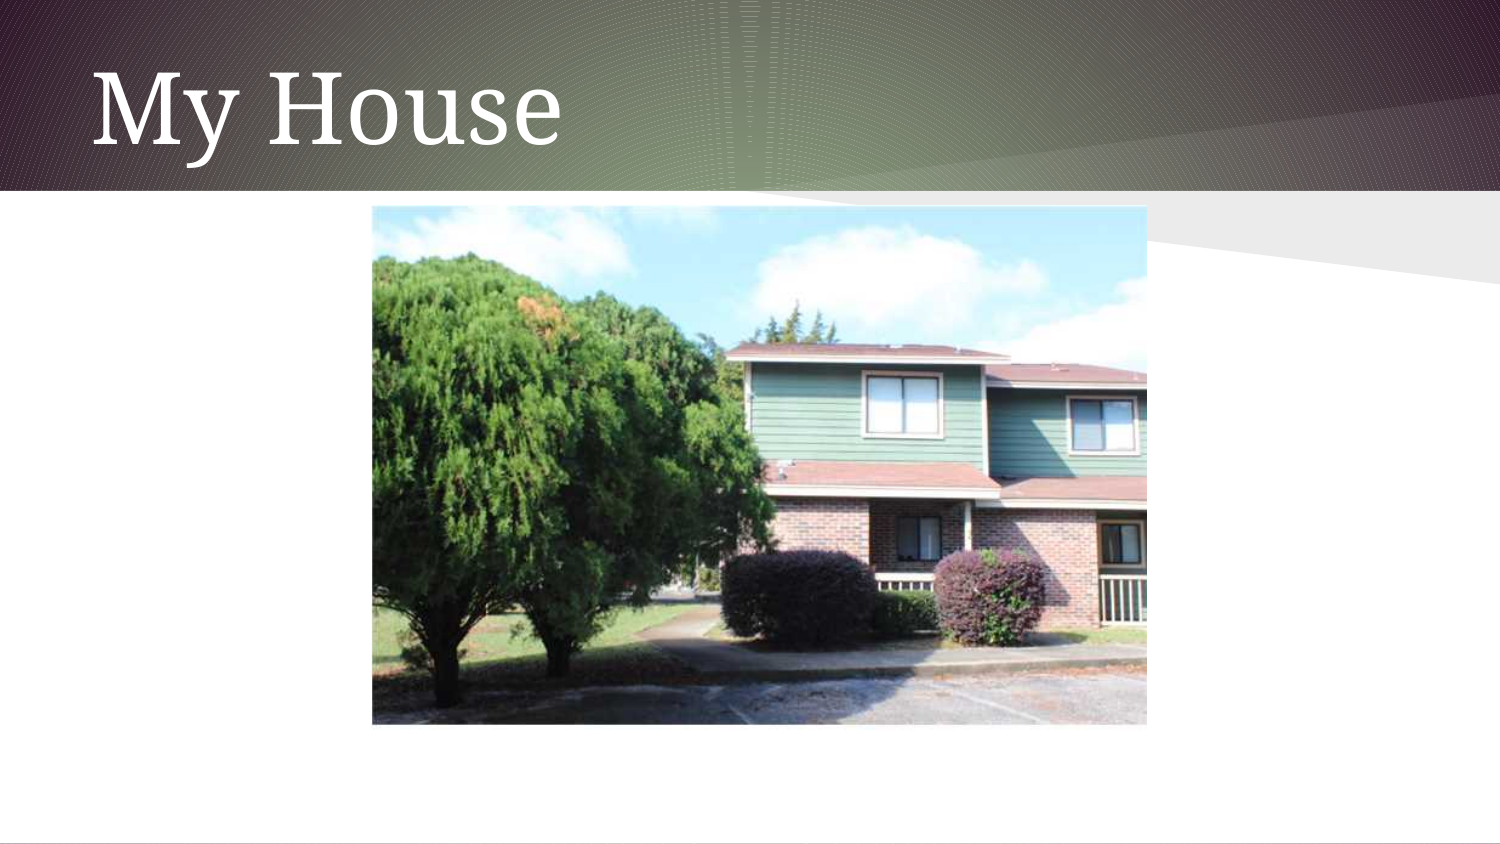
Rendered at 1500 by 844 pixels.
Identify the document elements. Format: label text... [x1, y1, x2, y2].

title My House [75, 33, 1425, 175]
picture [370, 205, 1147, 788]
